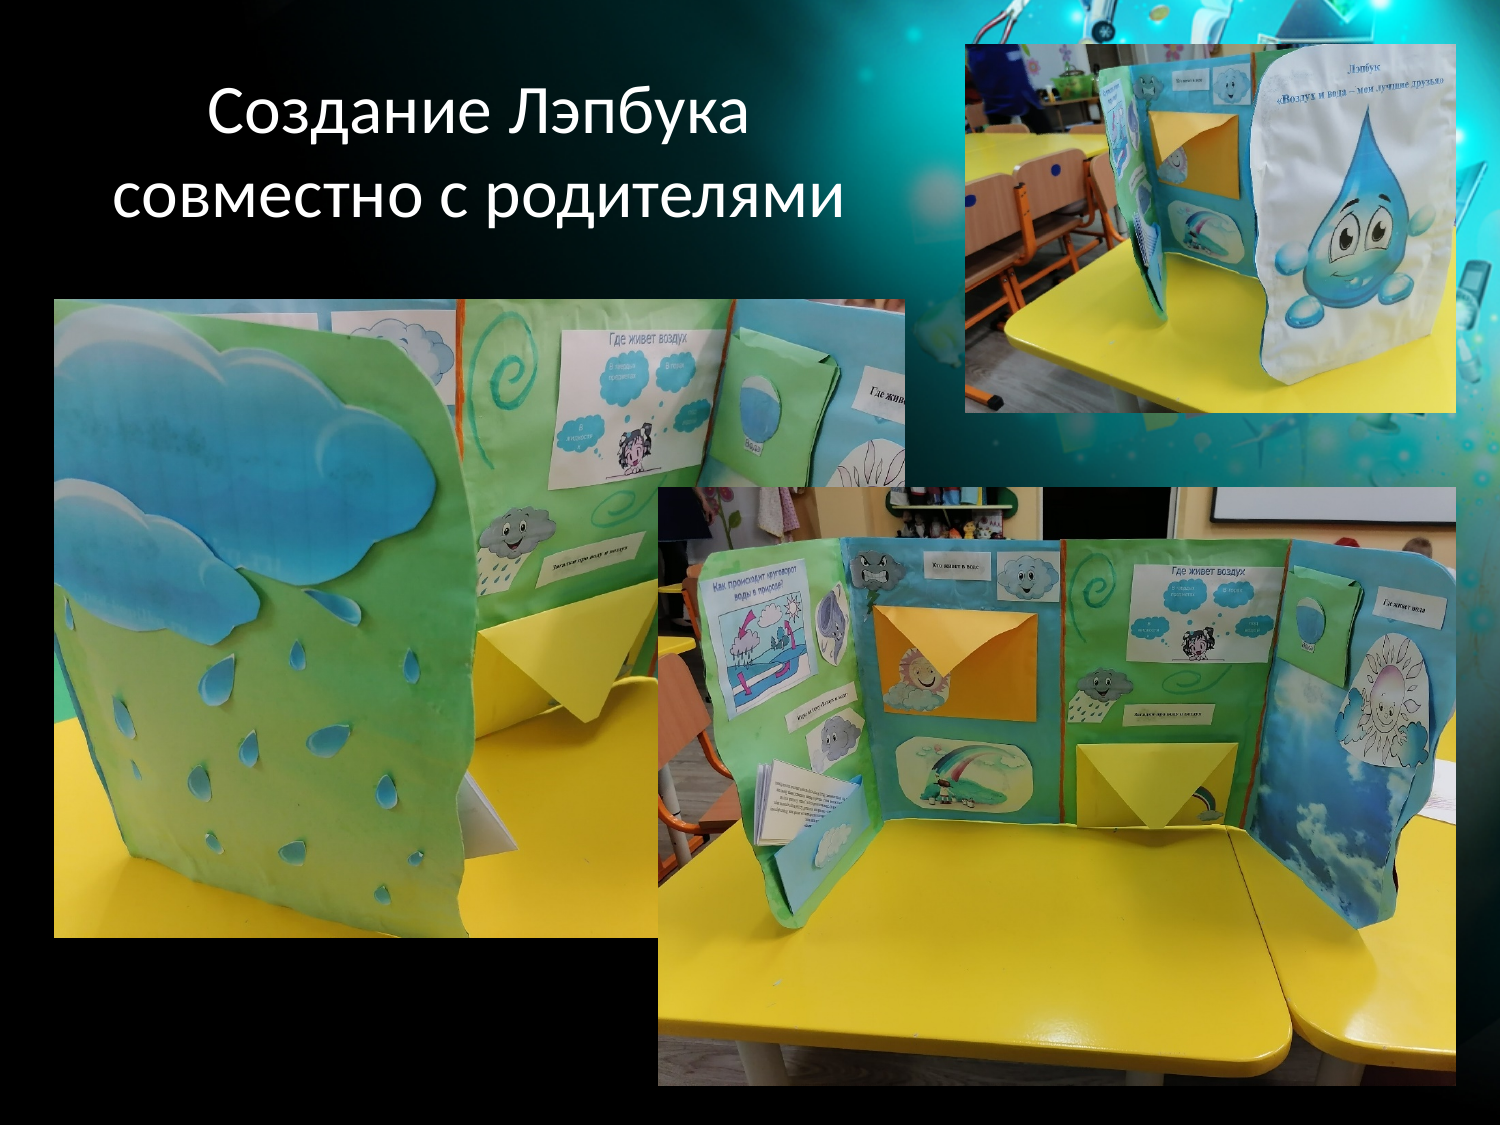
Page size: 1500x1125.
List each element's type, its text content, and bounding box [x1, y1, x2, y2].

title Создание Лэпбука совместно с родителями [84, 45, 875, 250]
picture [0, 0, 1500, 1125]
